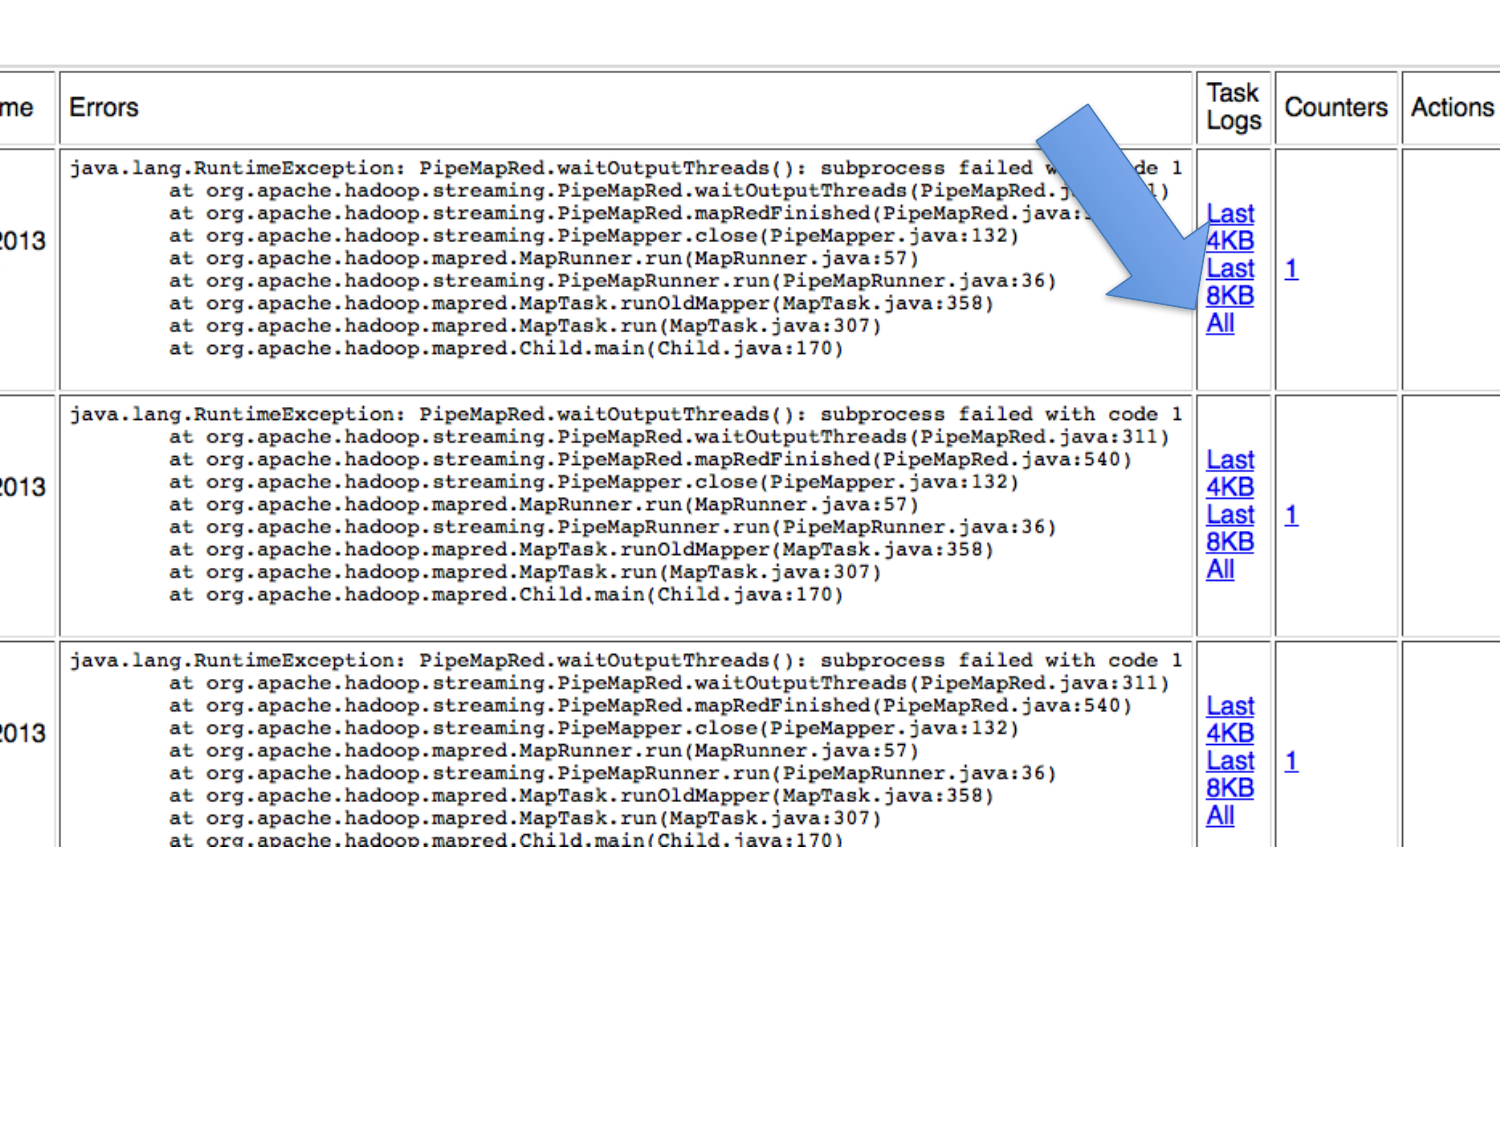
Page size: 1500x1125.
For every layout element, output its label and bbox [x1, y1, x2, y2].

picture [0, 0, 1500, 847]
